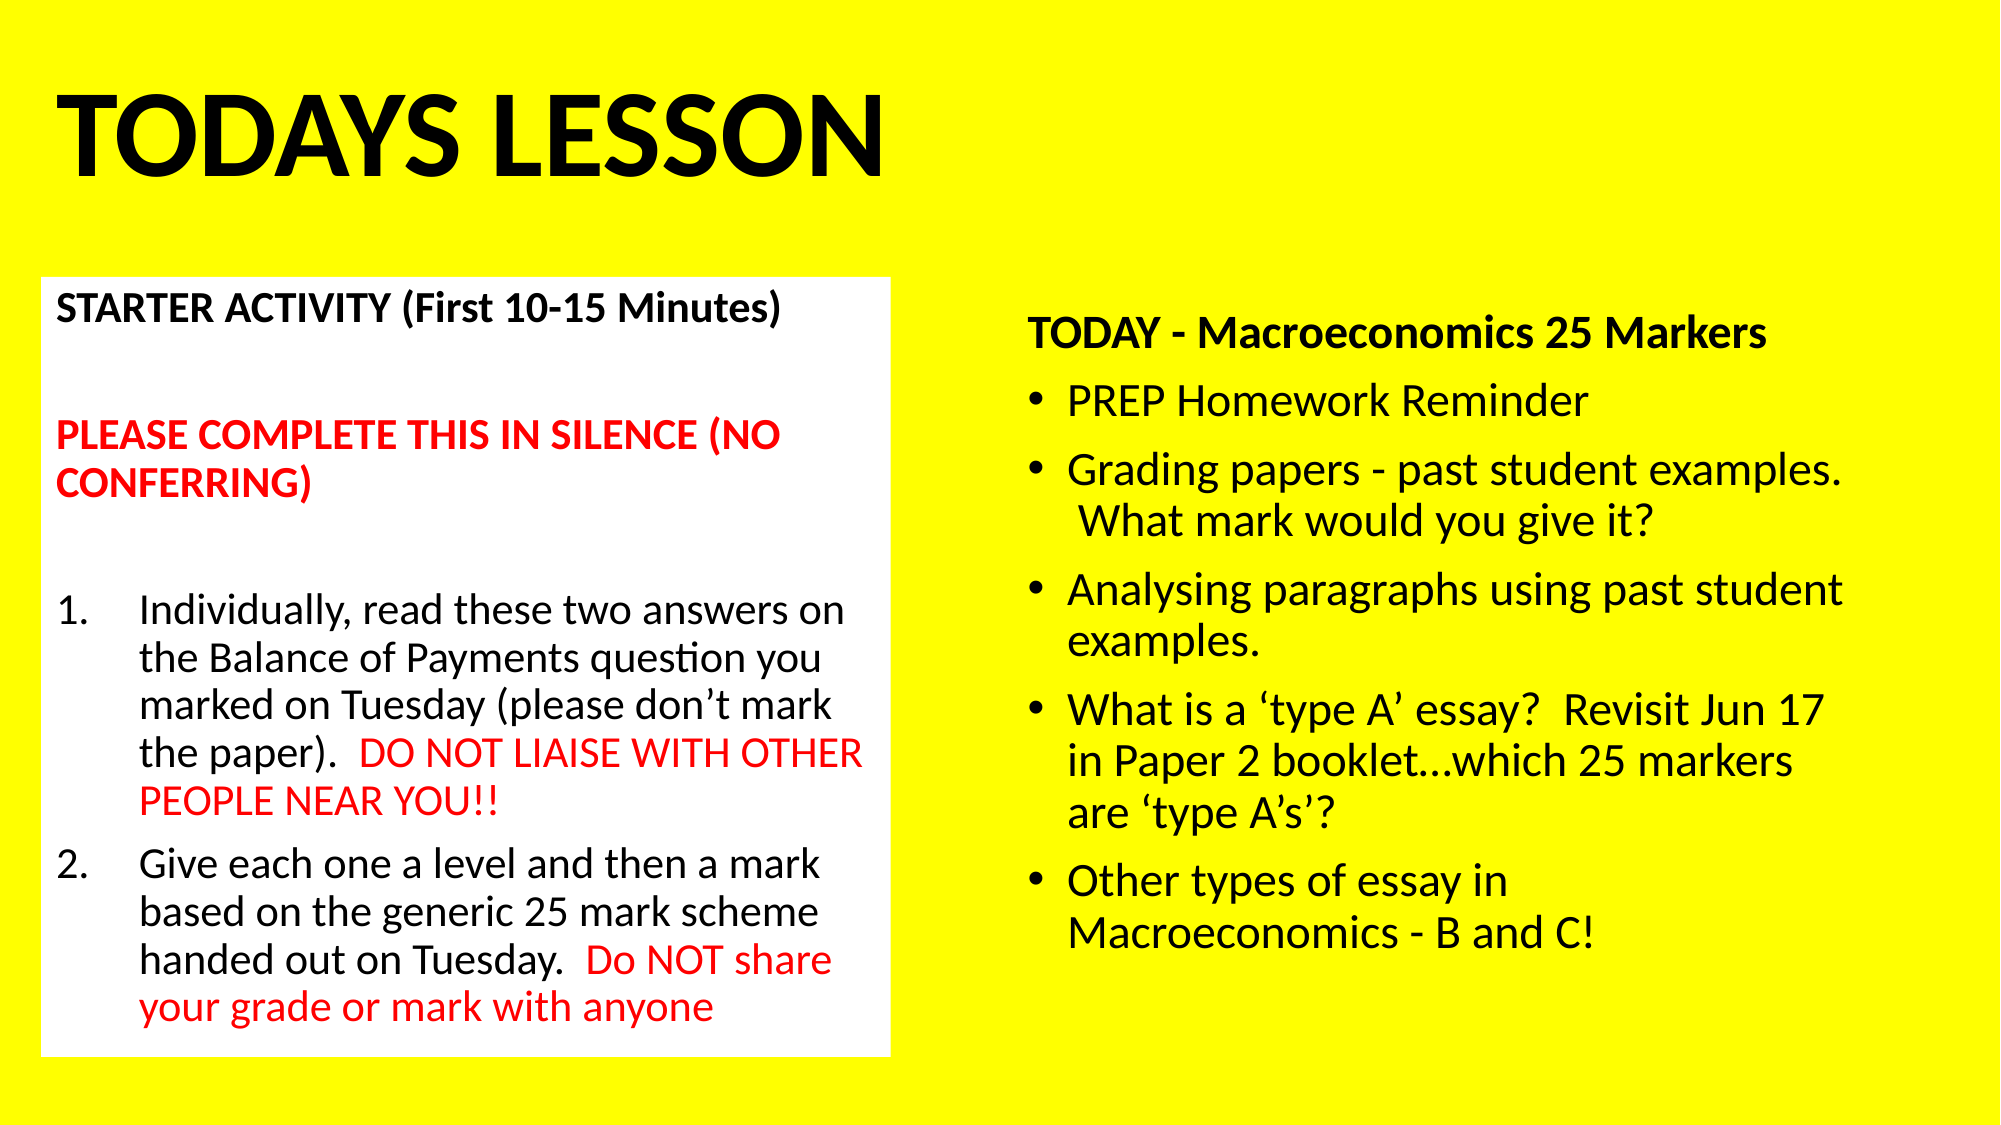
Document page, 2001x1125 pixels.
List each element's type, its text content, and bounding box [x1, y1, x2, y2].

title TODAYS LESSON [41, 27, 1766, 246]
list TODAY - Macroeconomics 25 Markers PREP Homework Reminder Grading papers - past student examples. What mark would you give it? Analysing paragraphs using past student examples. What is a ‘type A’ essay? Revisit Jun 17 in Paper 2 booklet…which 25 markers are ‘type A’s’? Other types of essay in Macroeconomics - B and C! [1012, 299, 1863, 1014]
list STARTER ACTIVITY (First 10-15 Minutes) PLEASE COMPLETE THIS IN SILENCE (NO CONFERRING) Individually, read these two answers on the Balance of Payments question you marked on Tuesday (please don’t mark the paper). DO NOT LIAISE WITH OTHER PEOPLE NEAR YOU!! Give each one a level and then a mark based on the generic 25 mark scheme handed out on Tuesday. Do NOT share your grade or mark with anyone [41, 276, 891, 1057]
